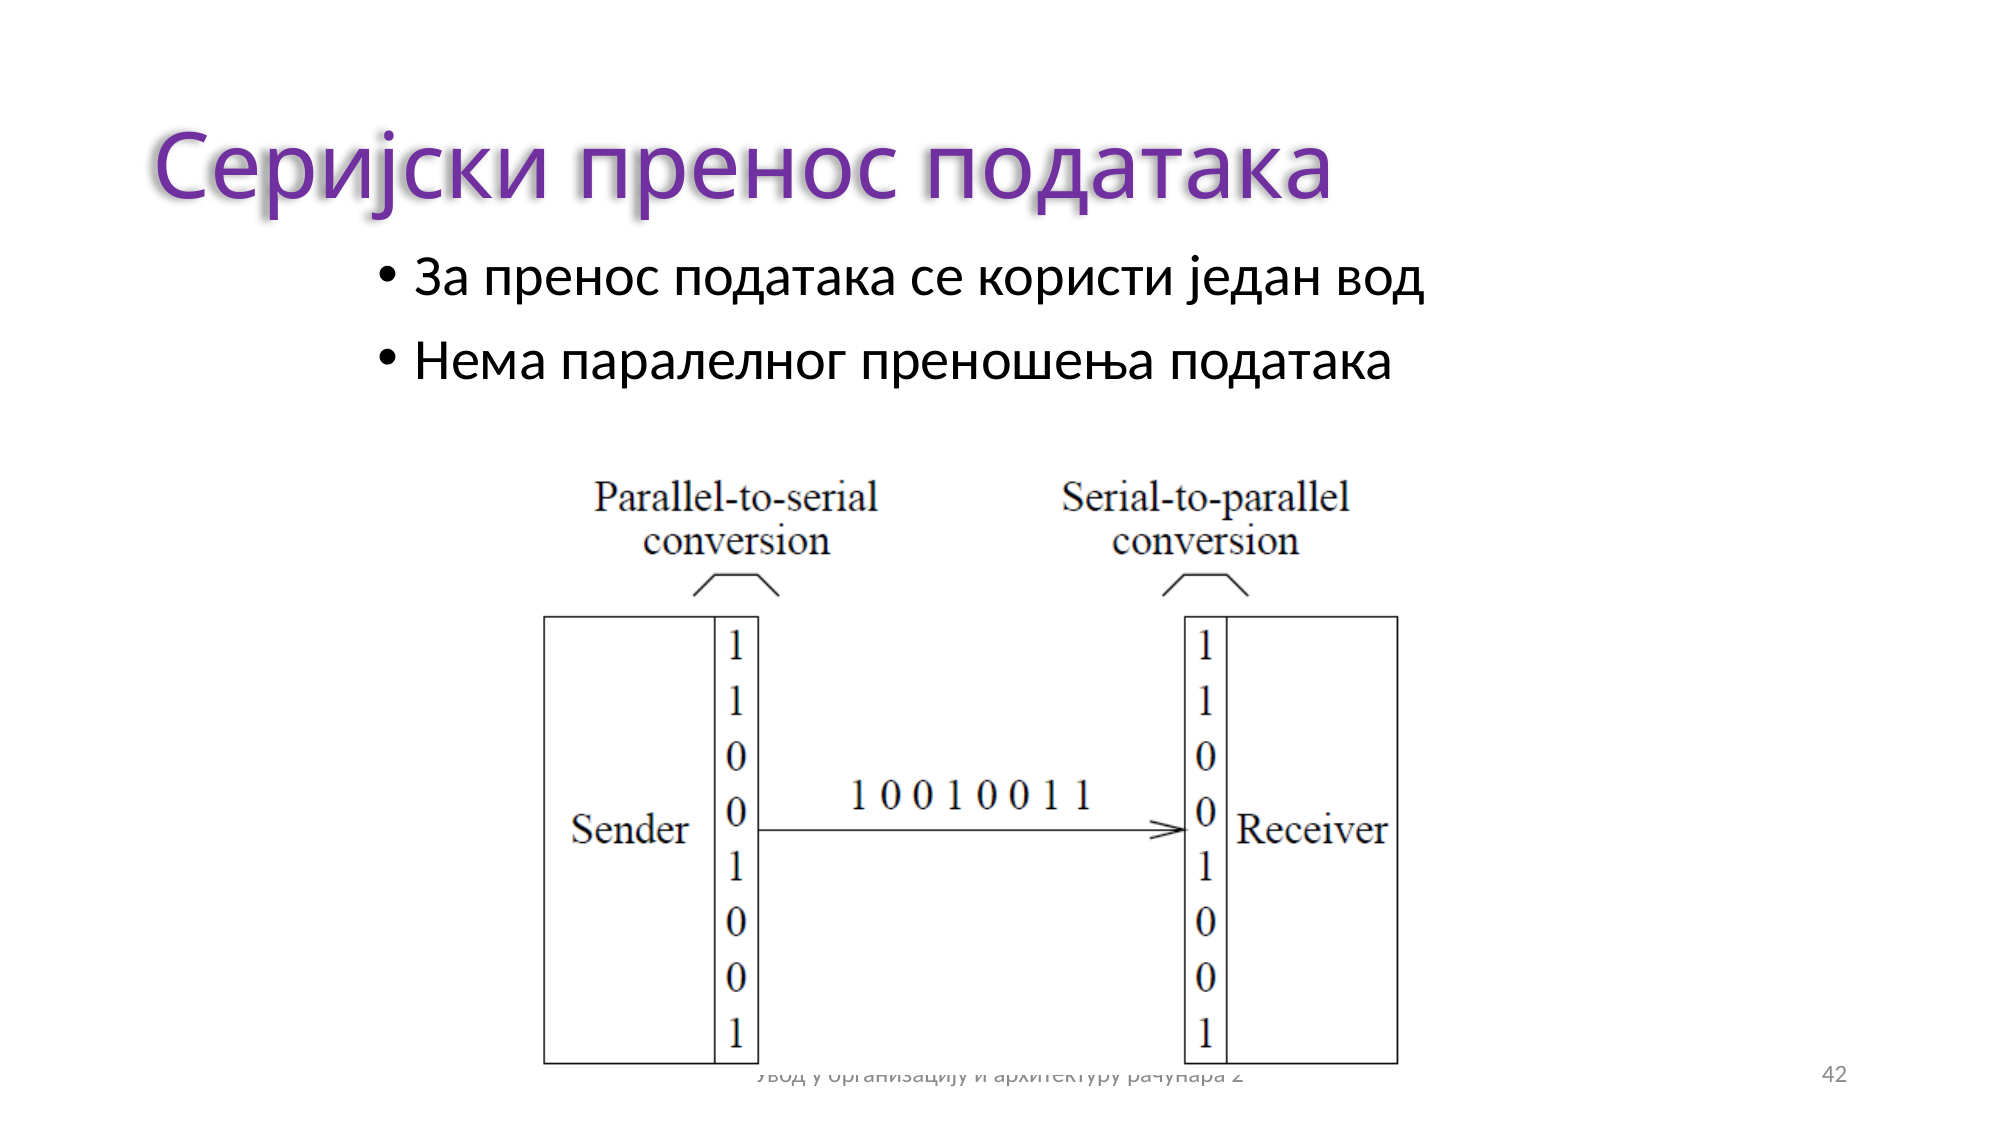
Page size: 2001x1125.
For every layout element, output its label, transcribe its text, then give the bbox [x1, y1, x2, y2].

footer Увод у организацију и архитектуру рачунара 2 [662, 1075, 1338, 1103]
list За пренос података се користи један вод Нема паралелног преношења података [362, 237, 1713, 461]
picture [524, 471, 1413, 1075]
slide_number 42 [1412, 1042, 1863, 1103]
title Серијски пренос података [137, 59, 1863, 278]
